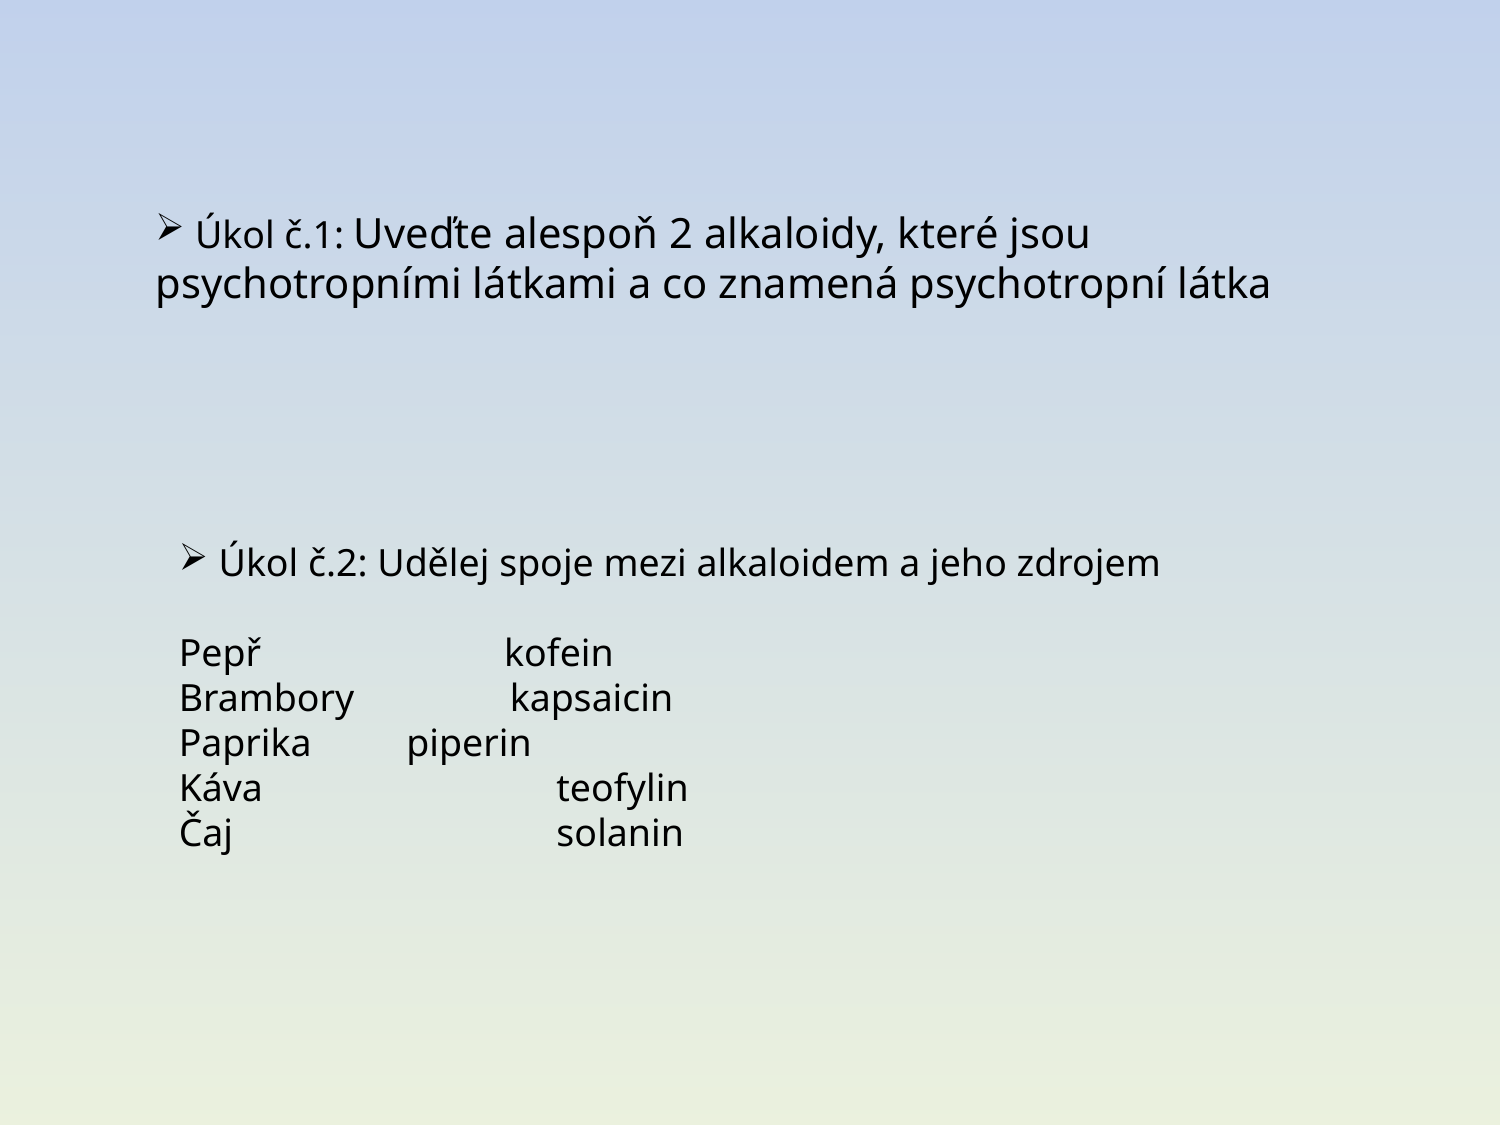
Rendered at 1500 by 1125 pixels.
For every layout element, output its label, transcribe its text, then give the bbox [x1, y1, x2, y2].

text_box Úkol č.1: Uveďte alespoň 2 alkaloidy, které jsou psychotropními látkami a co znamená psychotropní látka [140, 199, 1407, 359]
text_box Úkol č.2: Udělej spoje mezi alkaloidem a jeho zdrojem Pepř kofein Brambory kapsaicin Paprika piperin Káva teofylin Čaj solanin [164, 351, 1407, 907]
